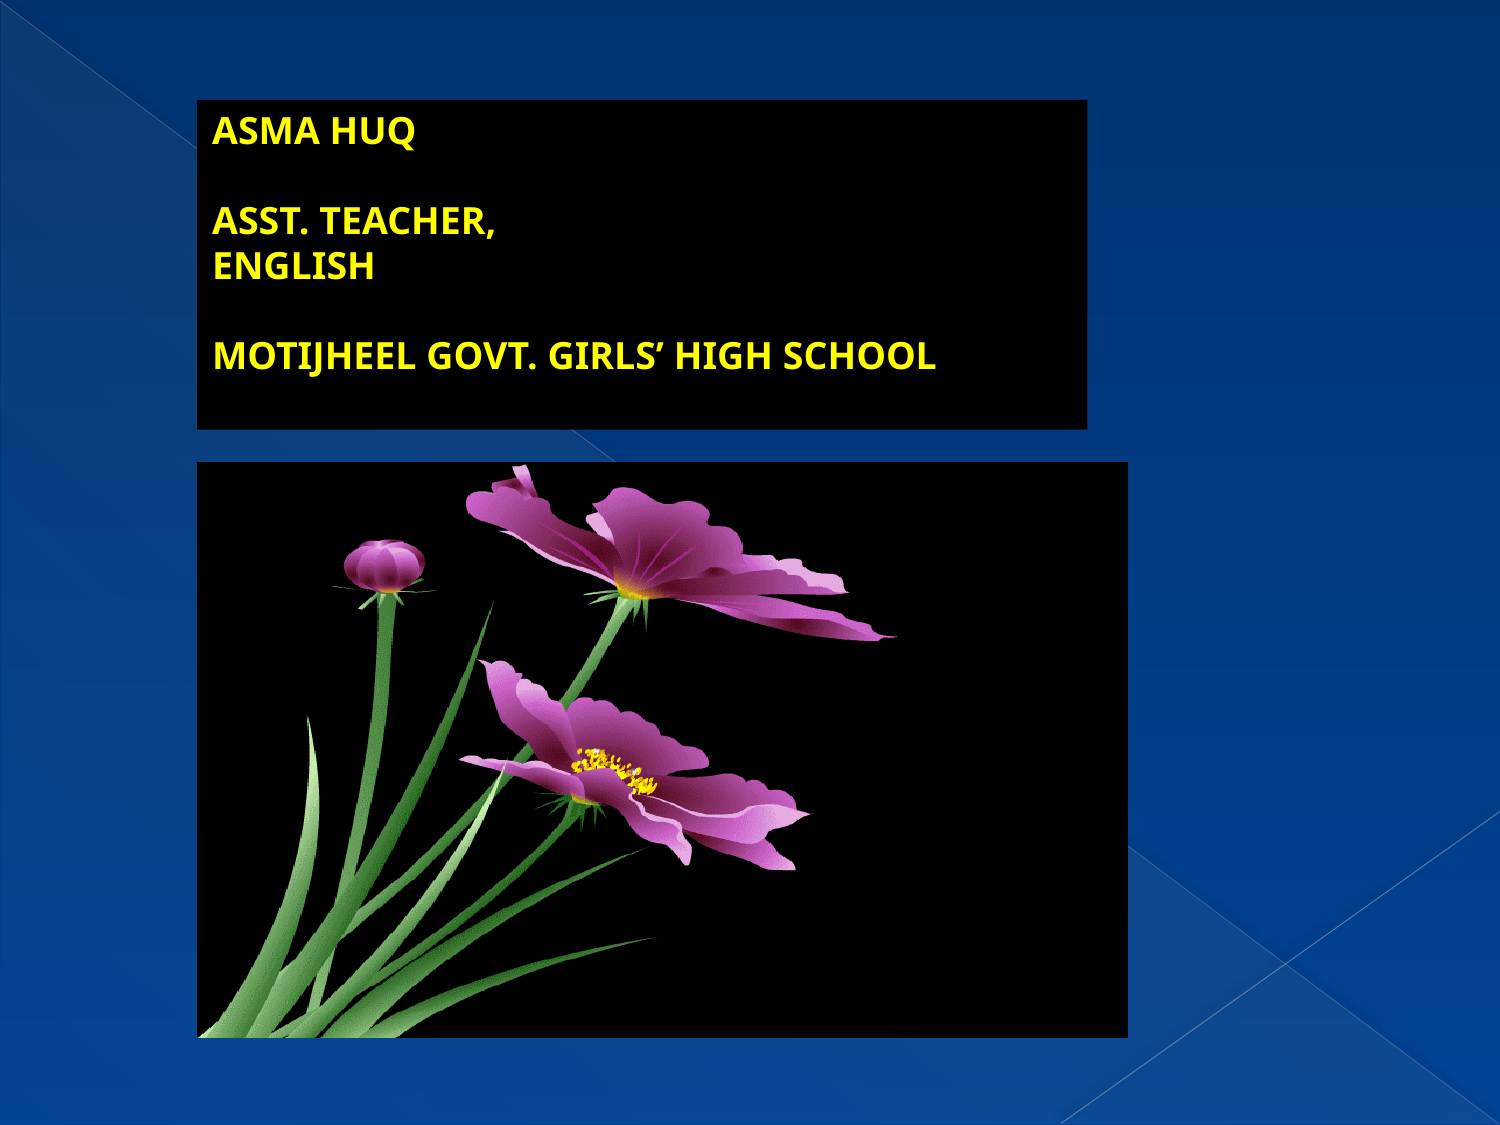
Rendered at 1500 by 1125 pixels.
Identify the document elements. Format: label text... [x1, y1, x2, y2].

picture [196, 462, 1128, 1039]
text_box ASMA HUQ ASST. TEACHER, ENGLISH MOTIJHEEL GOVT. GIRLS’ HIGH SCHOOL [197, 99, 1088, 430]
